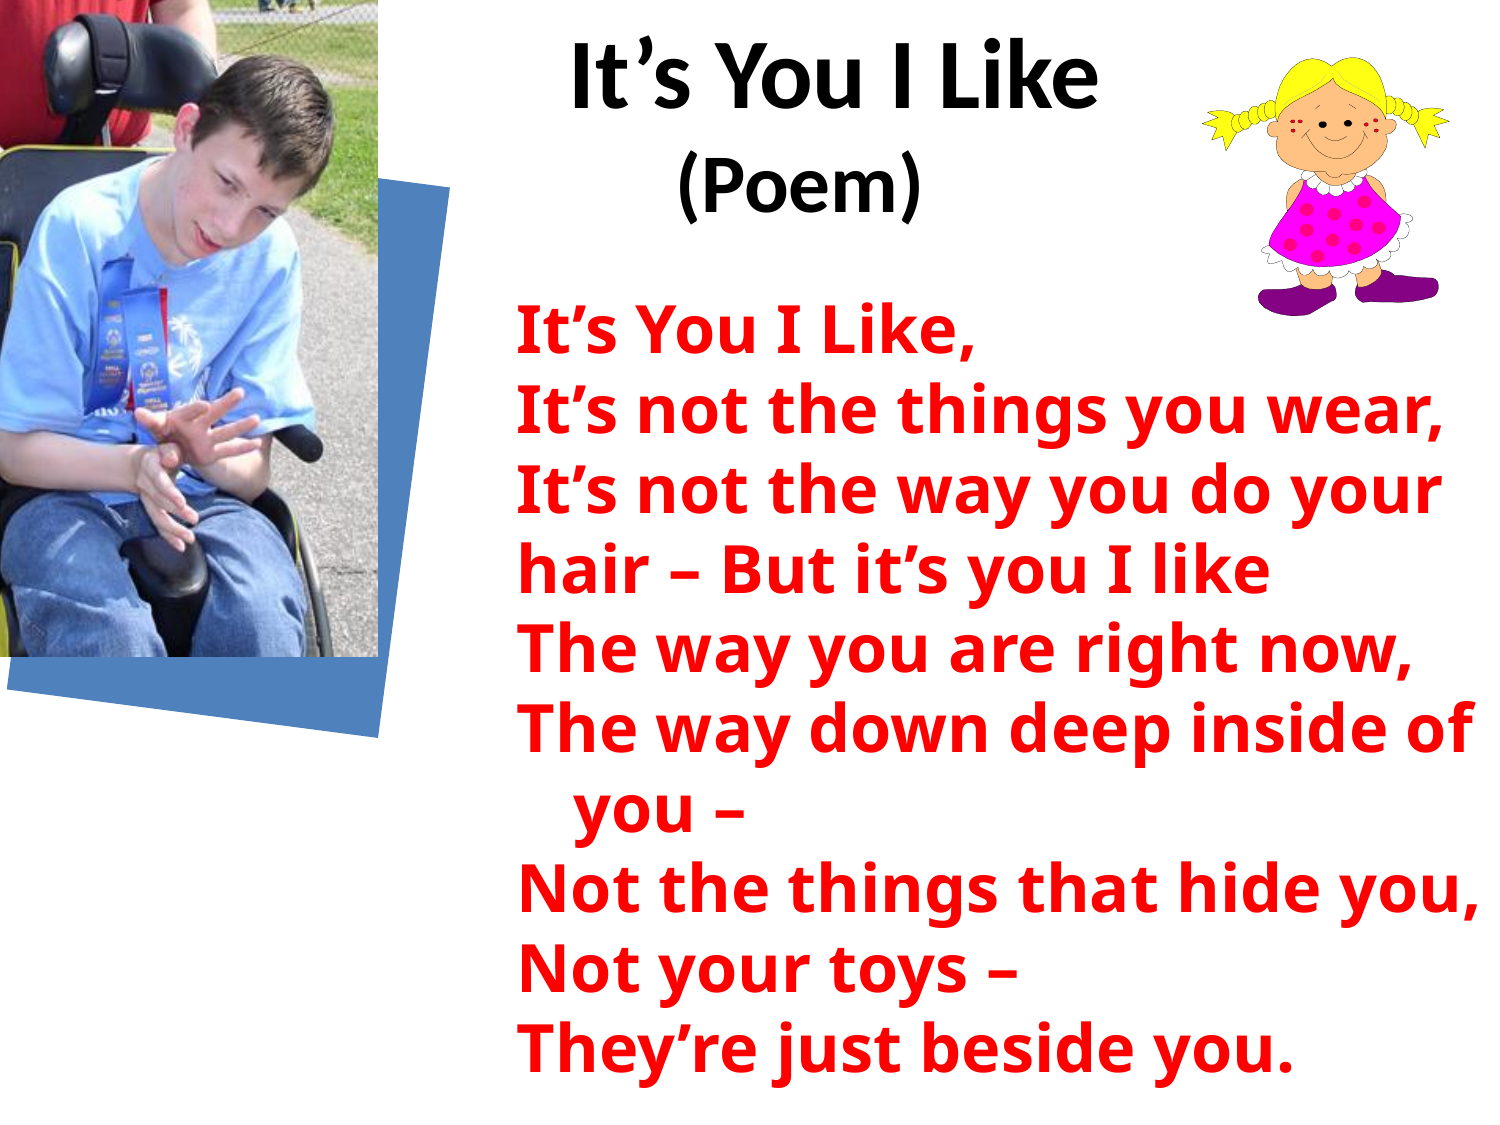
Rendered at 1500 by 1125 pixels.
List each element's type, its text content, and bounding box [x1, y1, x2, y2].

picture [0, 0, 378, 658]
list It’s You I Like, It’s not the things you wear, It’s not the way you do your hair – But it’s you I like The way you are right now, The way down deep inside of you – Not the things that hide you, Not your toys – They’re just beside you. [501, 278, 1500, 1022]
picture [1198, 54, 1453, 320]
text_box [4, 213, 449, 741]
title It’s You I Like (Poem) [383, 24, 1301, 213]
